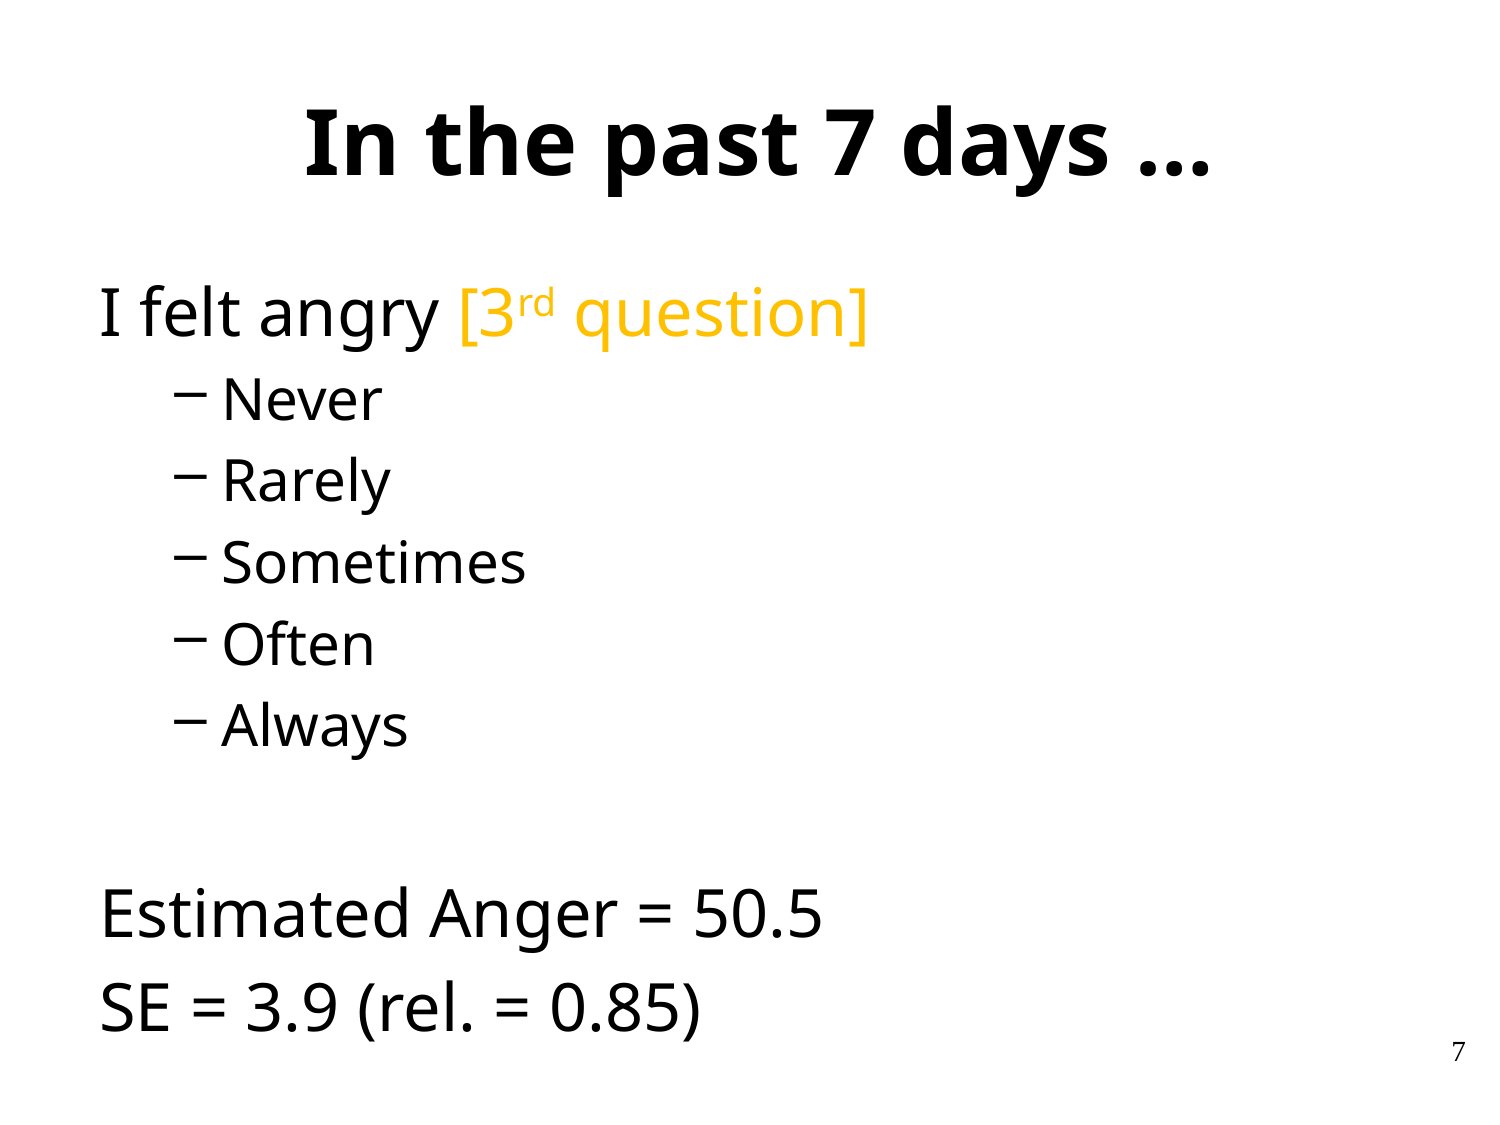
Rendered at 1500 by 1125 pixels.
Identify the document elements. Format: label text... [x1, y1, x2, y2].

slide_number 7 [1087, 1024, 1482, 1103]
title In the past 7 days … [0, 44, 1500, 233]
list I felt angry [3rd question] Never Rarely Sometimes Often Always Estimated Anger = 50.5 SE = 3.9 (rel. = 0.85) [84, 262, 1500, 1006]
